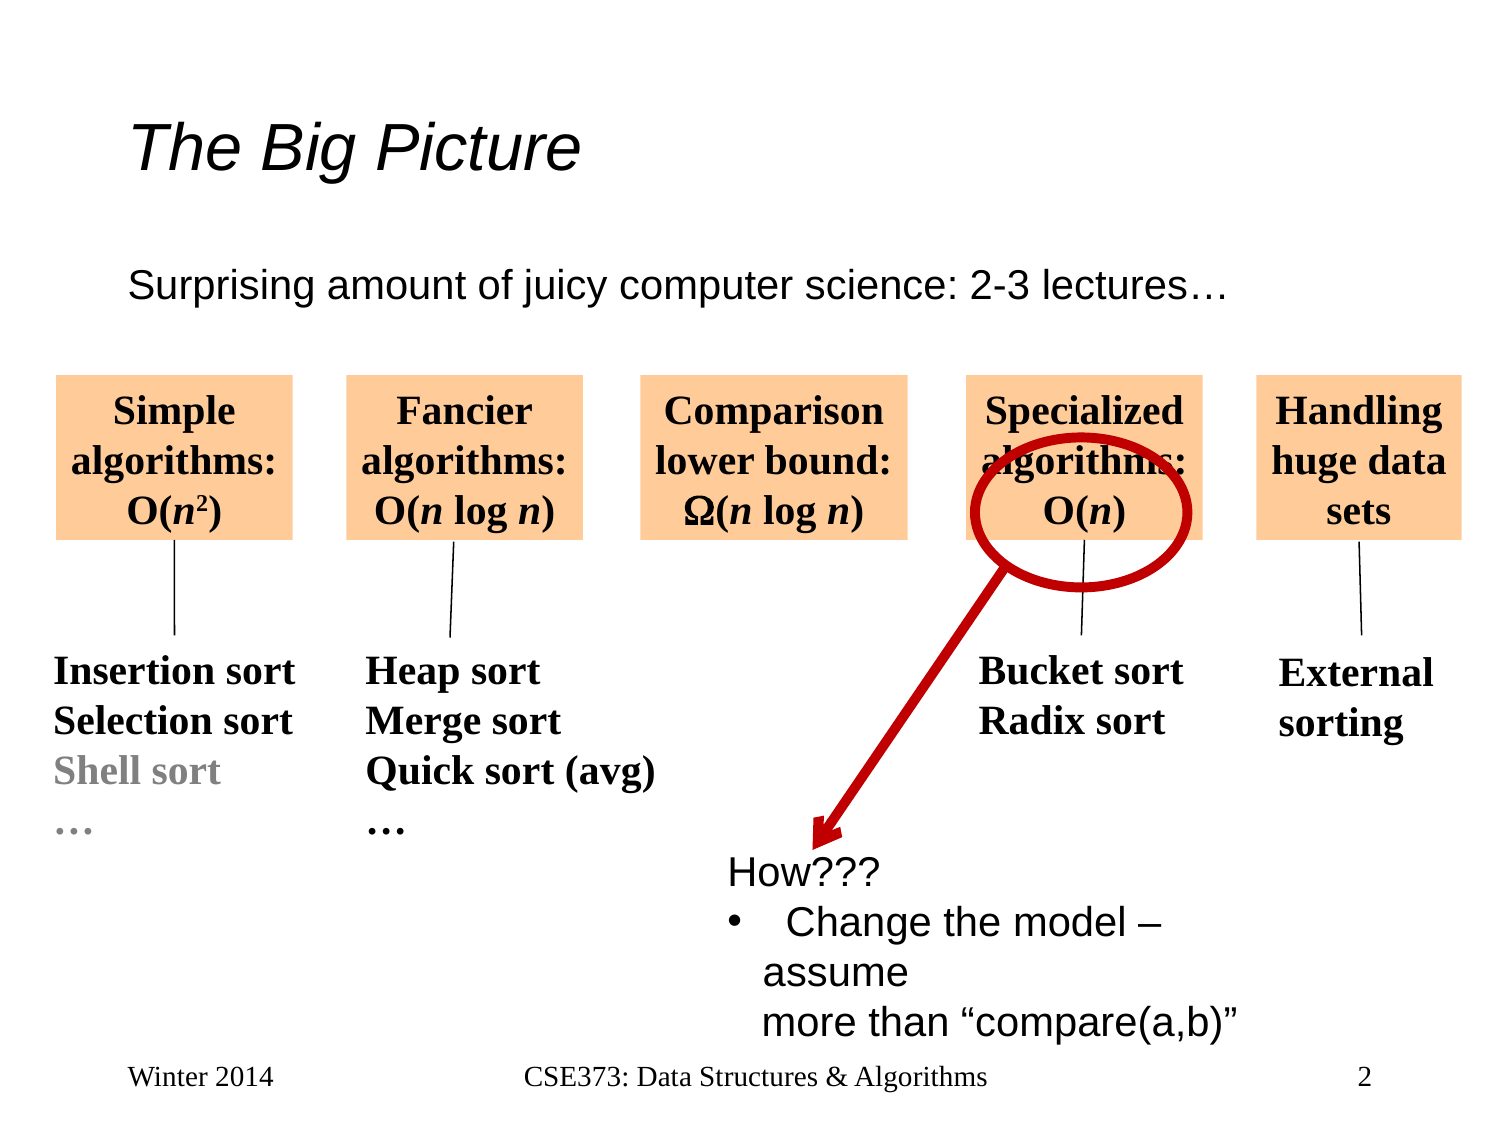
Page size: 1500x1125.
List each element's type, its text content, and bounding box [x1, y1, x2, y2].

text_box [1035, 586, 1131, 591]
text_box Insertion sort Selection sort Shell sort … [38, 635, 311, 851]
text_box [1313, 586, 1408, 590]
text_box Comparison lower bound: (n log n) [640, 375, 908, 540]
text_box Fancier algorithms: O(n log n) [346, 375, 583, 540]
text_box [974, 437, 1188, 585]
text_box Handling huge data sets [1256, 375, 1462, 540]
text_box Heap sort Merge sort Quick sort (avg) … [350, 635, 672, 851]
slide_number 2 [1074, 1049, 1388, 1125]
title The Big Picture [112, 49, 1388, 238]
list Surprising amount of juicy computer science: 2-3 lectures… [112, 249, 1388, 326]
text_box External sorting [1263, 637, 1449, 753]
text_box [766, 610, 1052, 805]
slide_number Winter 2014 [112, 1049, 426, 1125]
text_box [403, 587, 500, 592]
footer CSE373: Data Structures & Algorithms [474, 1049, 1038, 1125]
text_box Simple algorithms: O(n2) [56, 375, 293, 540]
text_box How??? Change the model – assume more than “compare(a,b)” [712, 837, 1313, 1053]
text_box Bucket sort Radix sort [1055, 635, 1199, 751]
text_box Specialized algorithms: O(n) [966, 375, 1203, 540]
